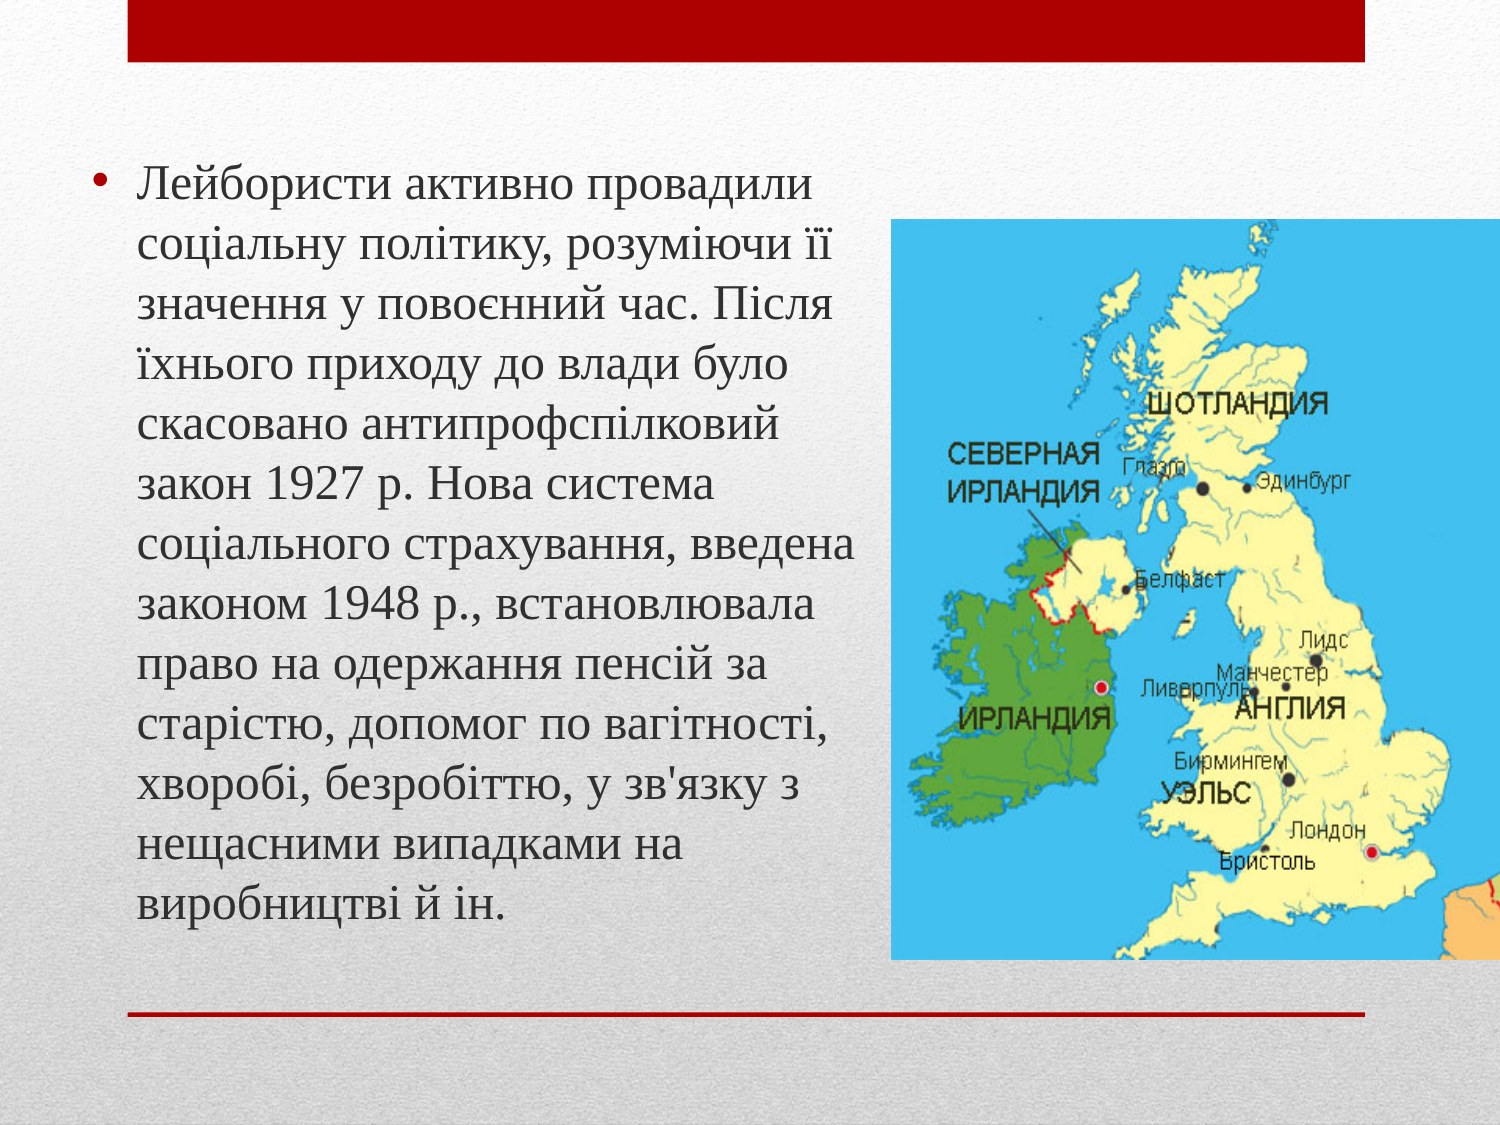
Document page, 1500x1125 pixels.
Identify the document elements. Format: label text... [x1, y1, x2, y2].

picture [890, 219, 1500, 961]
list Лейбористи активно провадили соціальну політику, розуміючи її значення у повоєнний час. Після їхнього приходу до влади було скасовано антипрофспілковий закон 1927 р. Нова система соціального страхування, введена законом 1948 р., встановлювала право на одержання пенсій за старістю, допомог по вагітності, хворобі, безробіттю, у зв'язку з нещасними випадками на виробництві й ін. [76, 113, 887, 966]
